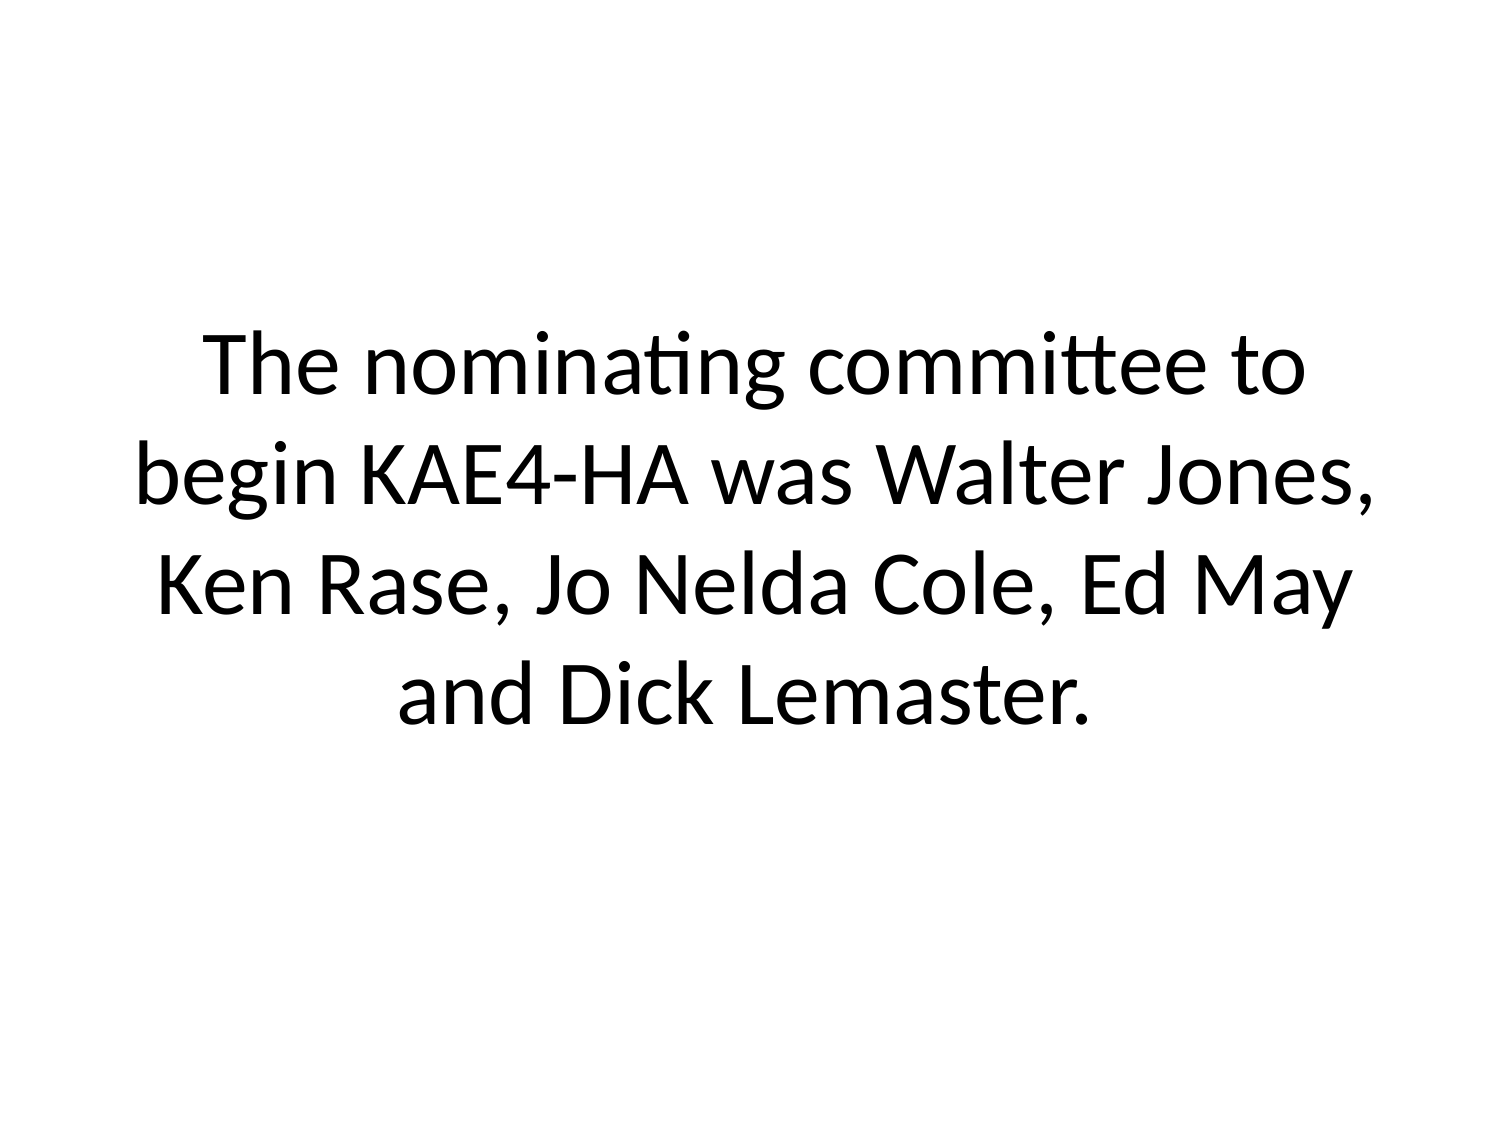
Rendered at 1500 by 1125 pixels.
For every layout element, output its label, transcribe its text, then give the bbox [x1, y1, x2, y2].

title The nominating committee to begin KAE4-HA was Walter Jones, Ken Rase, Jo Nelda Cole, Ed May and Dick Lemaster. [75, 45, 1438, 1000]
